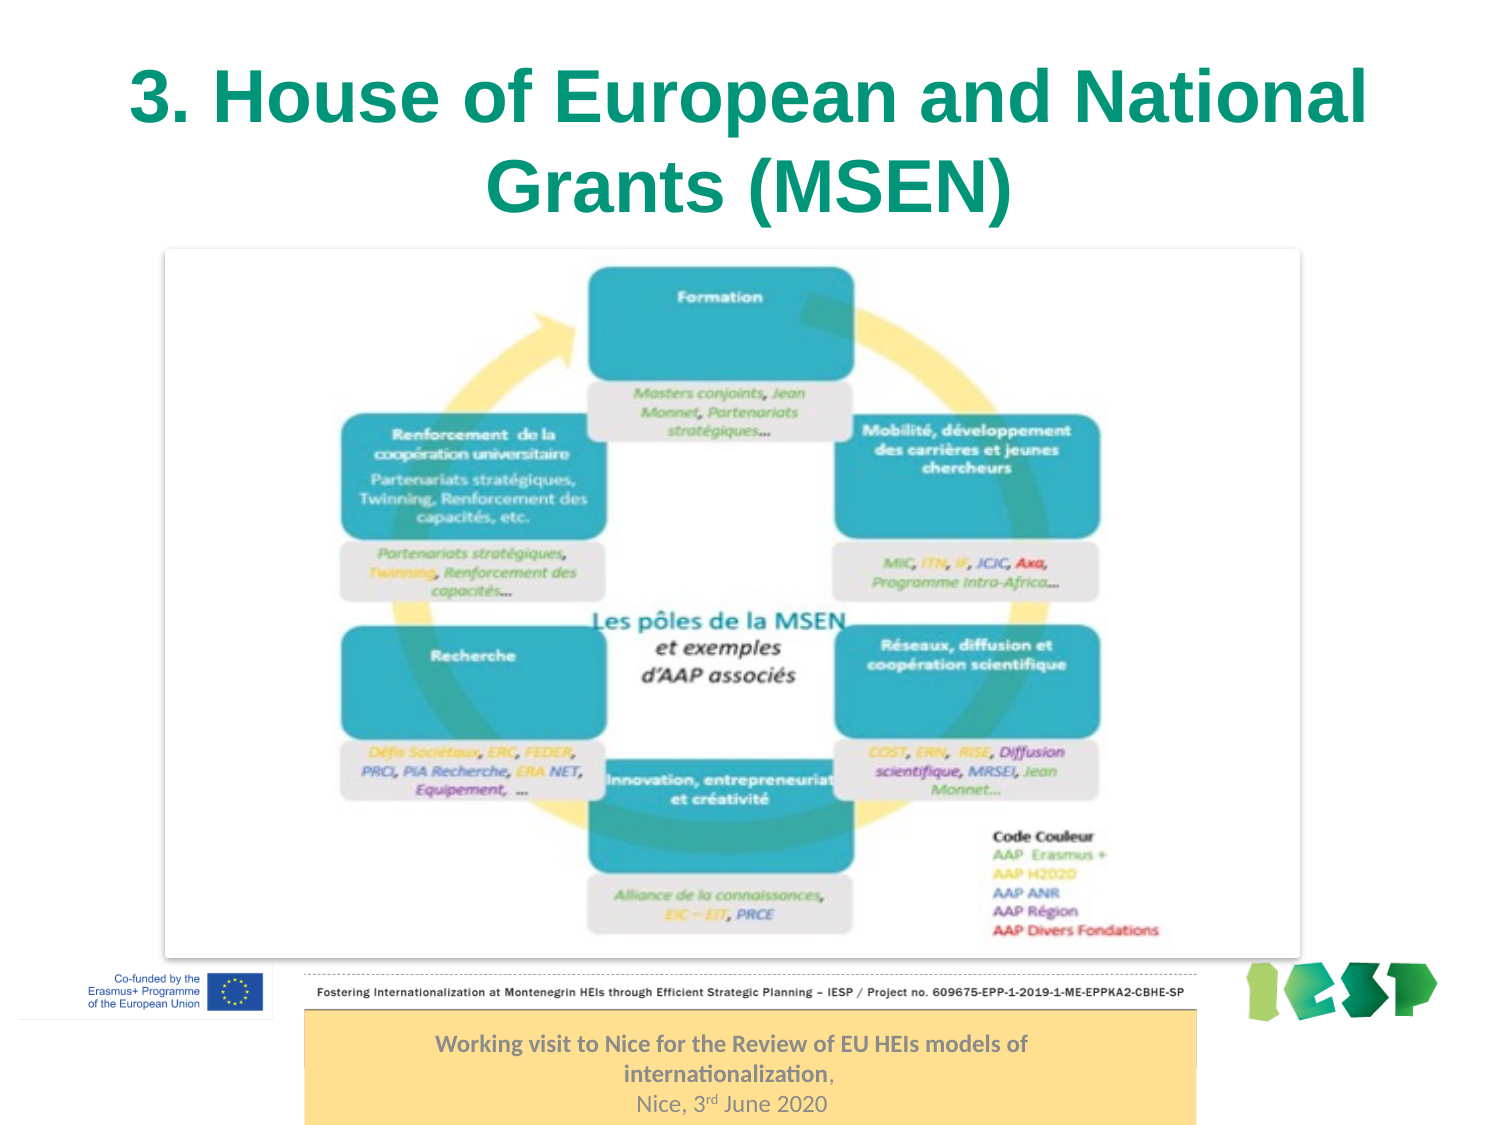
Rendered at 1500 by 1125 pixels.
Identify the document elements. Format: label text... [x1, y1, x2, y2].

title 3. House of European and National Grants (MSEN) [112, 42, 1388, 232]
footer Working visit to Nice for the Review of EU HEIs models of internationalization, Nice, 3rd June 2020 [419, 1042, 1046, 1103]
picture [0, 0, 1500, 1125]
